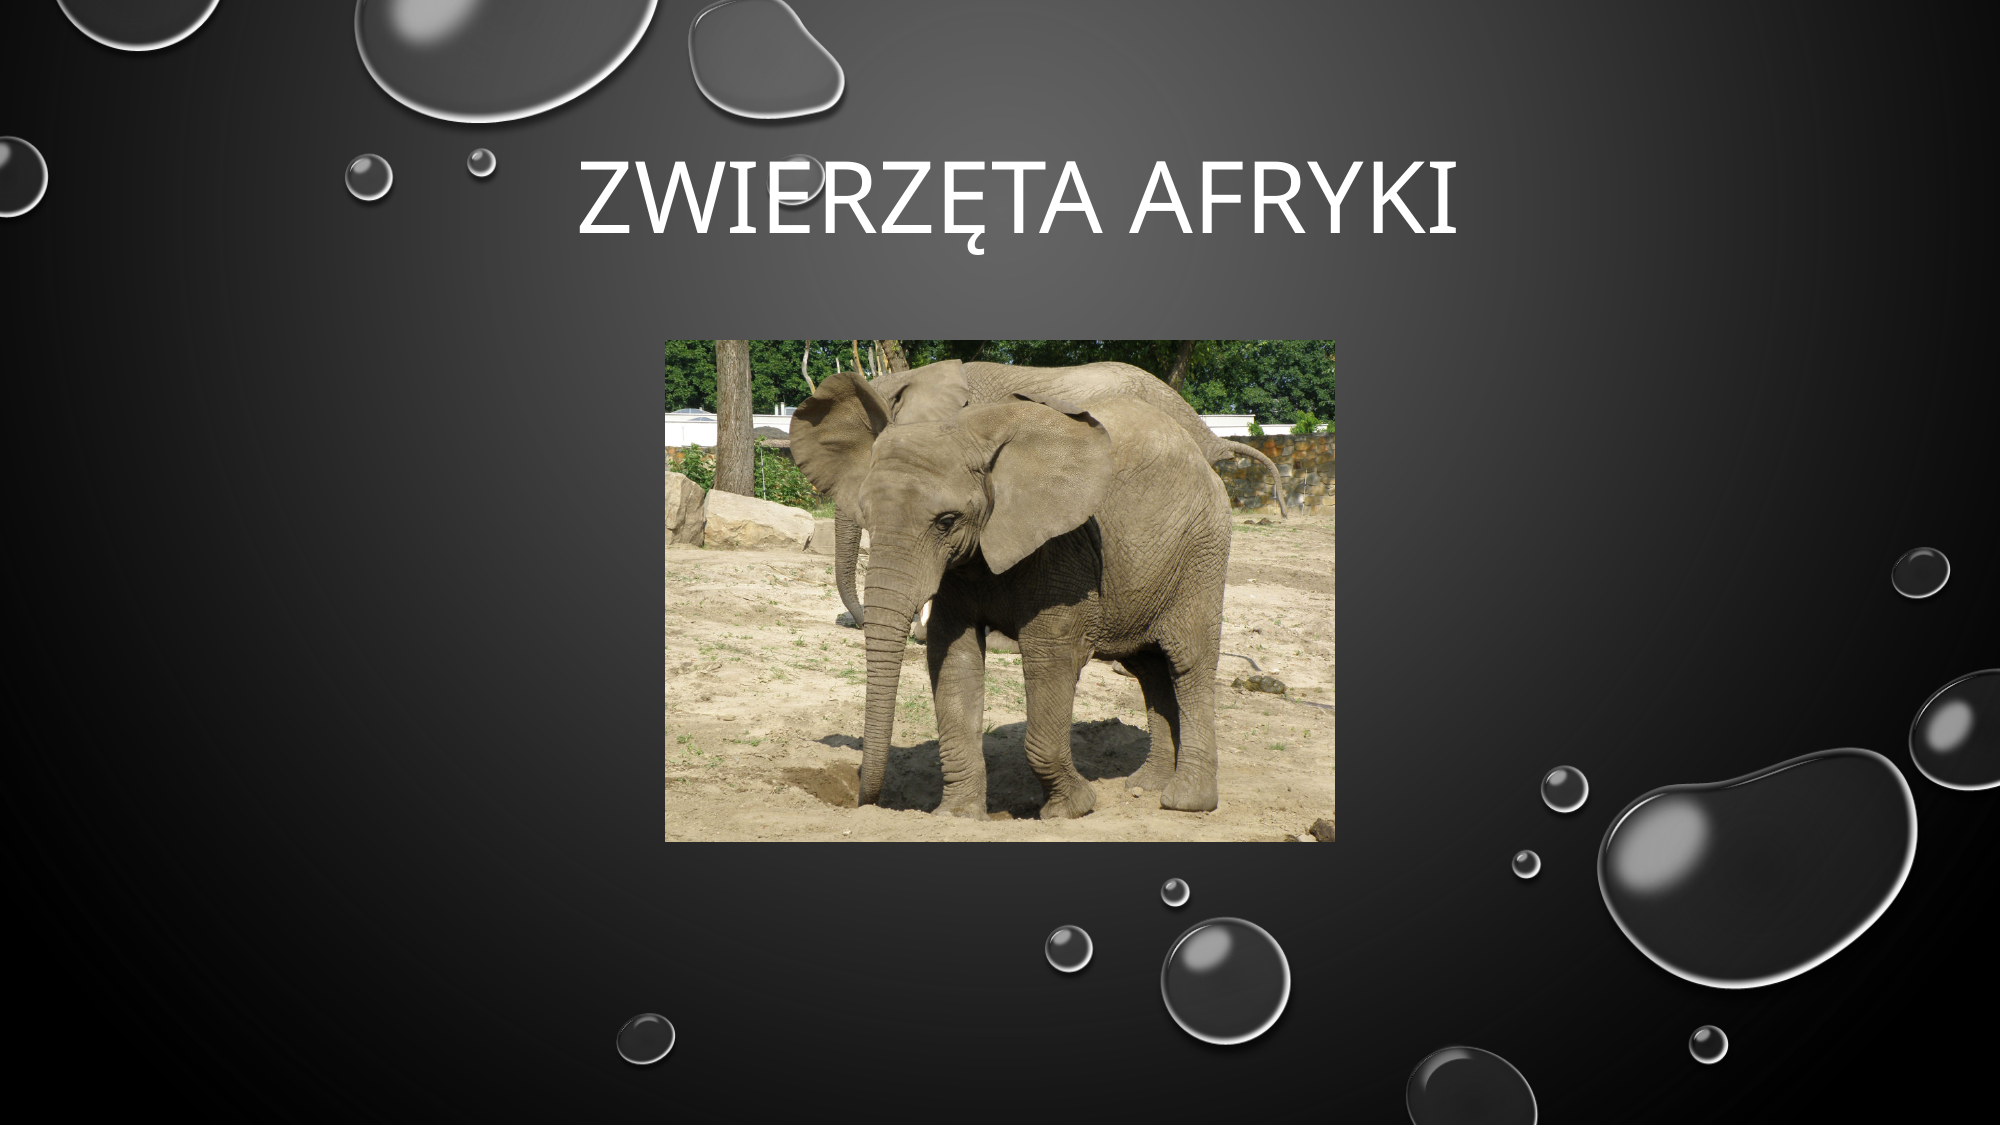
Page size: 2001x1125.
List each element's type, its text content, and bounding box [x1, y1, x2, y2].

title Zwierzęta Afryki [281, 67, 1757, 263]
picture [0, 0, 2000, 1125]
subtitle [281, 290, 1782, 563]
